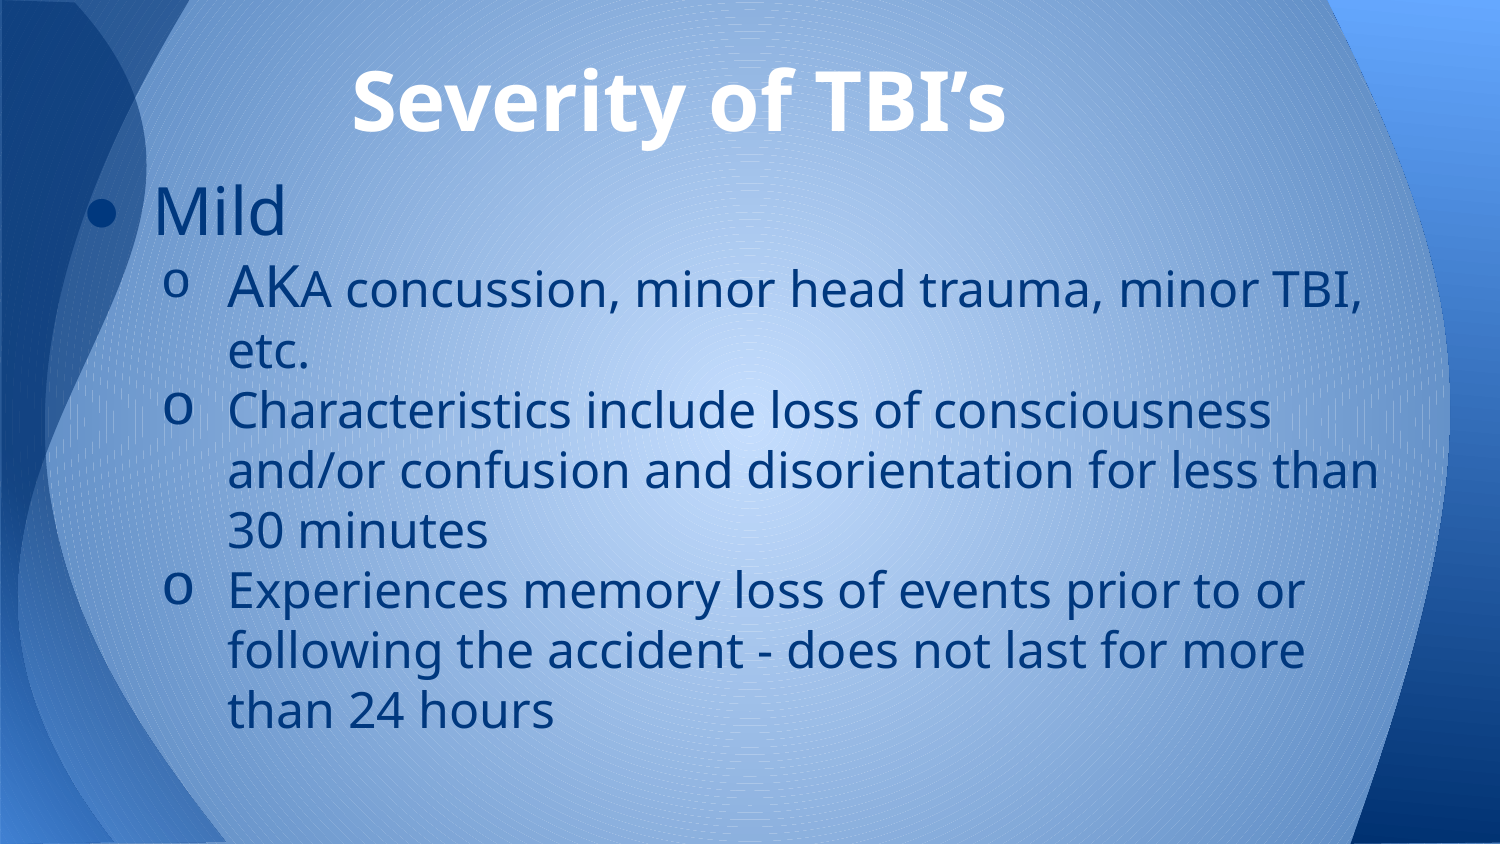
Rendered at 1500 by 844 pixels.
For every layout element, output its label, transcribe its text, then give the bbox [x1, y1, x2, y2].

title Severity of TBI’s [75, 0, 1425, 164]
list Mild AKA concussion, minor head trauma, minor TBI, etc. Characteristics include loss of consciousness and/or confusion and disorientation for less than 30 minutes Experiences memory loss of events prior to or following the accident - does not last for more than 24 hours [62, 154, 1413, 750]
